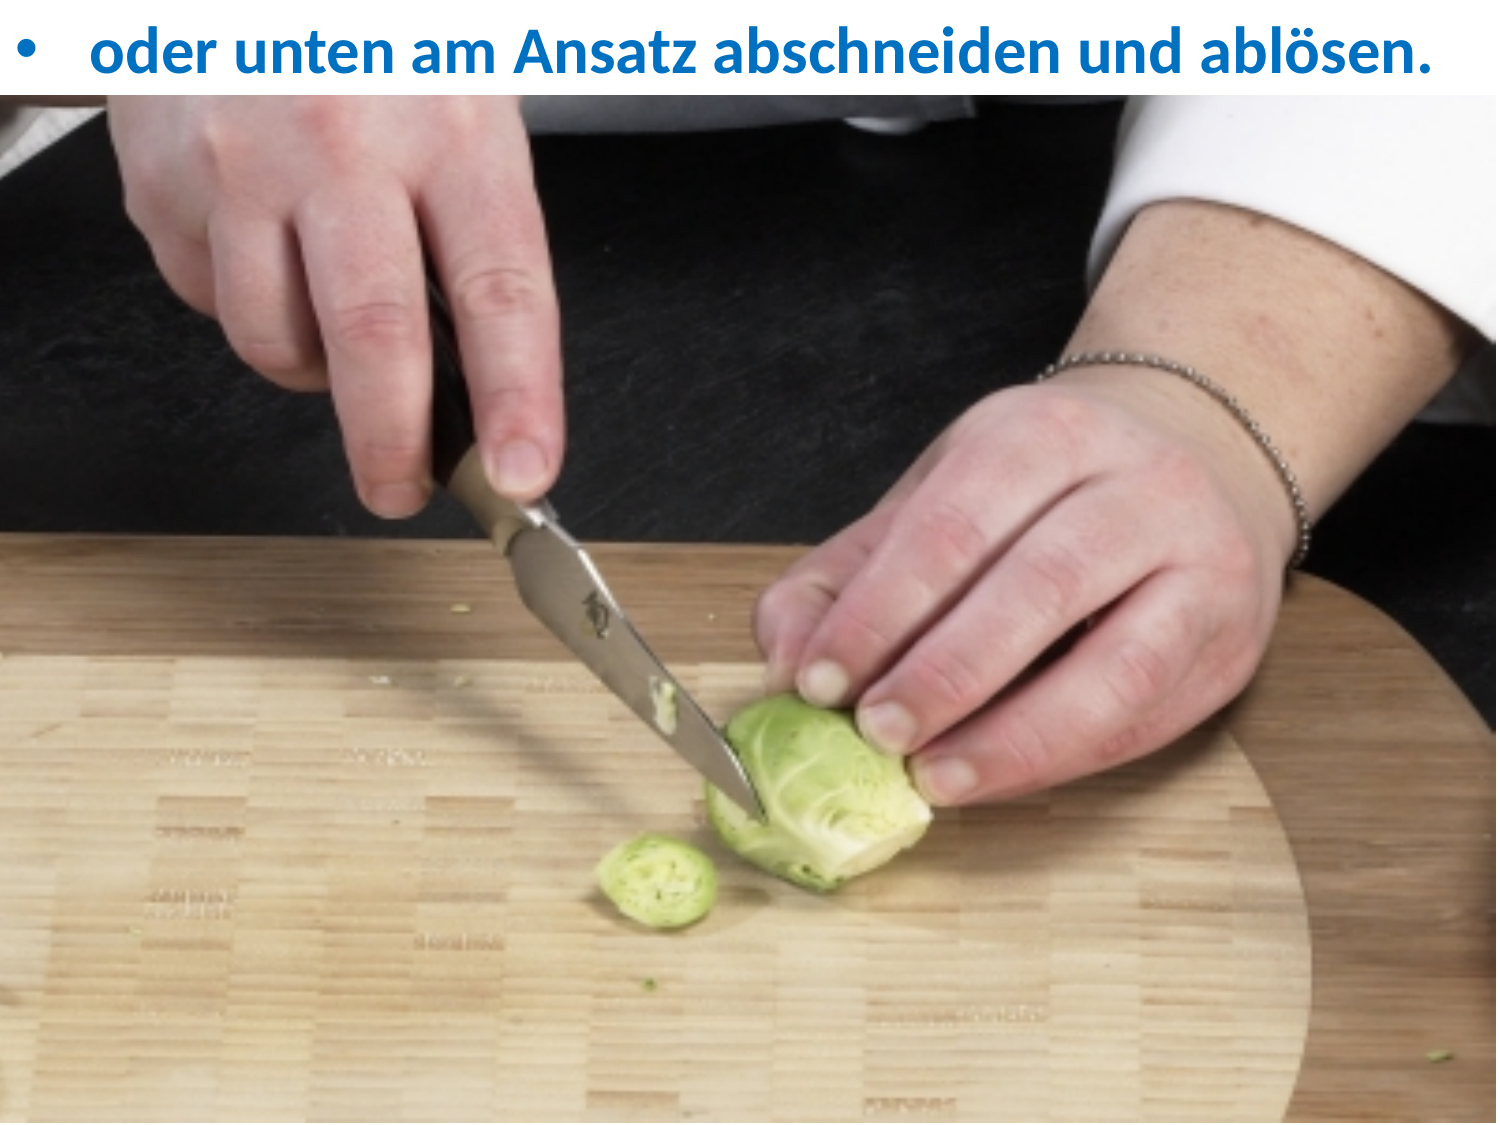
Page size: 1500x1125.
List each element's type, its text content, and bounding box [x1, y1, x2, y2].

text_box oder unten am Ansatz abschneiden und ablösen. [0, 0, 1496, 95]
picture [0, 95, 1496, 1123]
